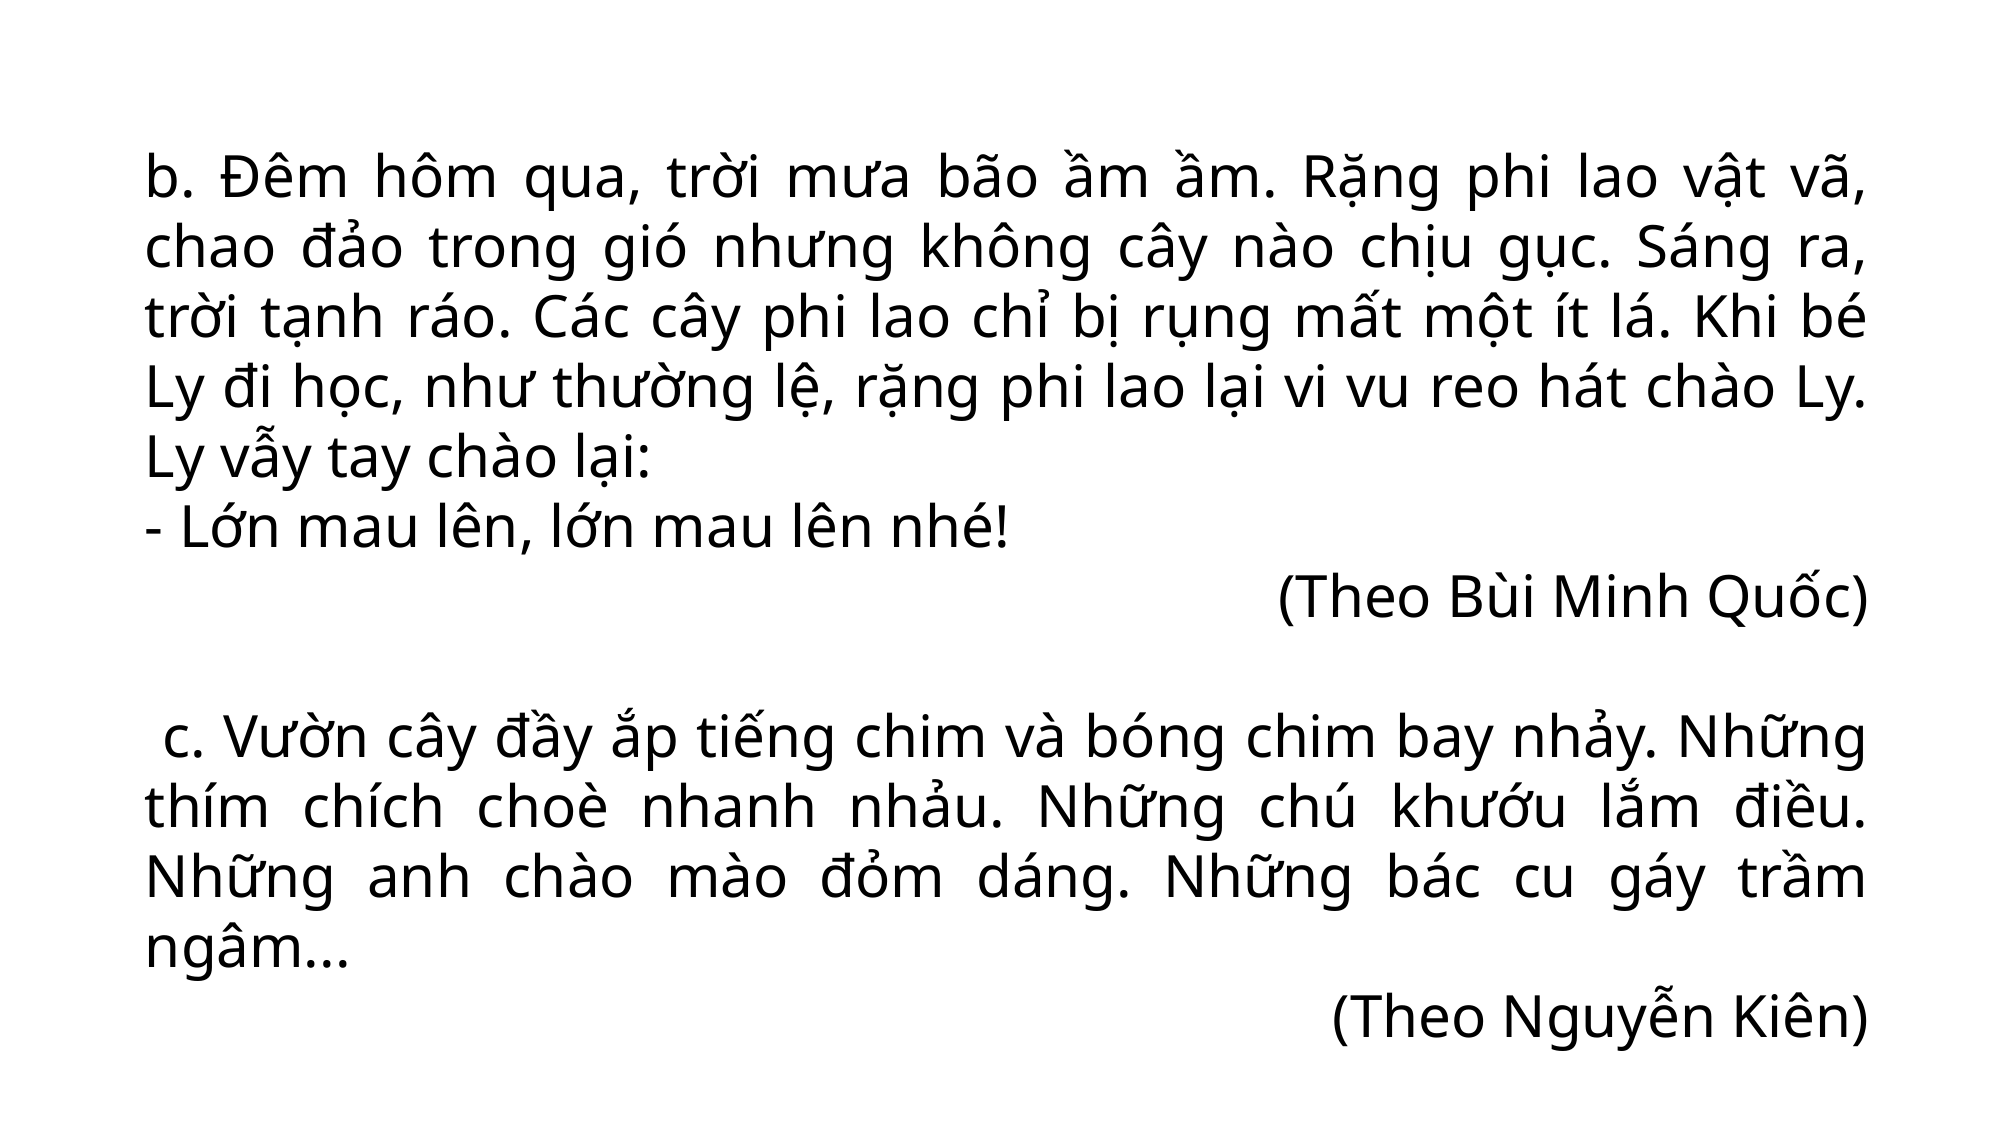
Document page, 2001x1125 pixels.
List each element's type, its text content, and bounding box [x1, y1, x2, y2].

text_box b. Đêm hôm qua, trời mưa bão ầm ầm. Rặng phi lao vật vã, chao đảo trong gió nhưng không cây nào chịu gục. Sáng ra, trời tạnh ráo. Các cây phi lao chỉ bị rụng mất một ít lá. Khi bé Ly đi học, như thường lệ, rặng phi lao lại vi vu reo hát chào Ly. Ly vẫy tay chào lại: - Lớn mau lên, lớn mau lên nhé! (Theo Bùi Minh Quốc) c. Vườn cây đầy ắp tiếng chim và bóng chim bay nhảy. Những thím chích choè nhanh nhảu. Những chú khướu lắm điều. Những anh chào mào đỏm dáng. Những bác cu gáy trầm ngâm... (Theo Nguyễn Kiên) [130, 131, 1884, 1056]
